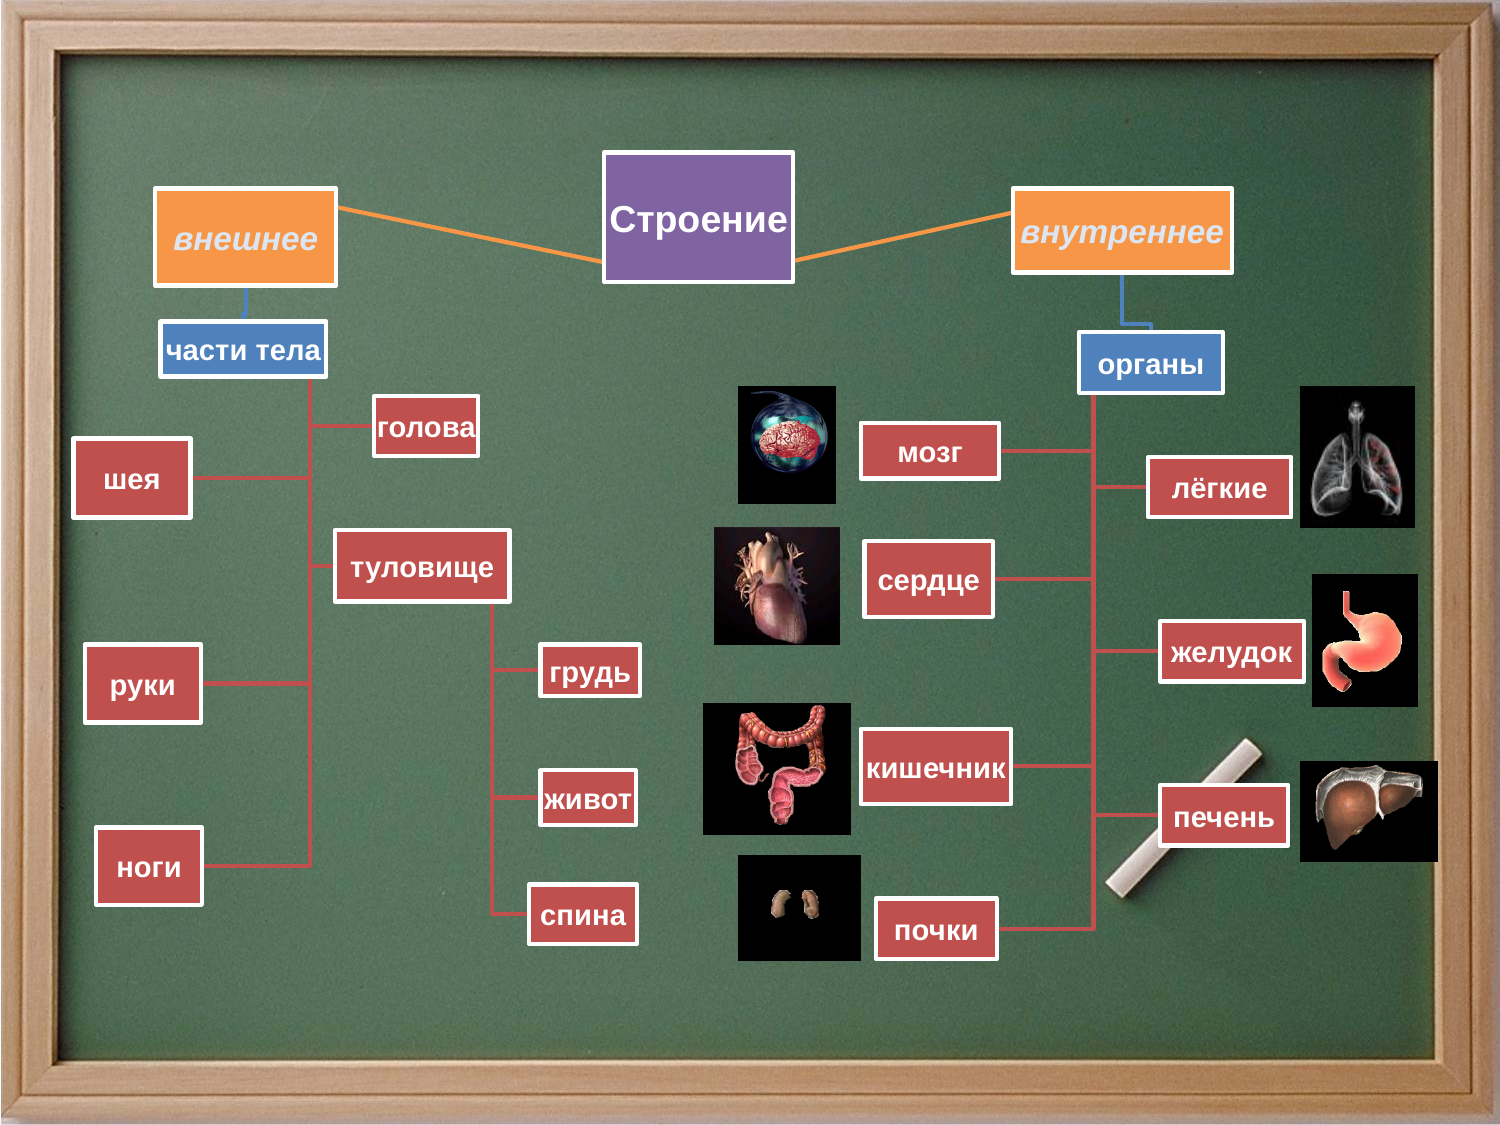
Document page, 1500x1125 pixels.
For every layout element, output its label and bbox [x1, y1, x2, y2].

picture [737, 855, 861, 962]
picture [714, 527, 840, 645]
picture [702, 702, 851, 835]
picture [0, 0, 1500, 1125]
text_box [0, 152, 1395, 1125]
picture [737, 386, 837, 505]
